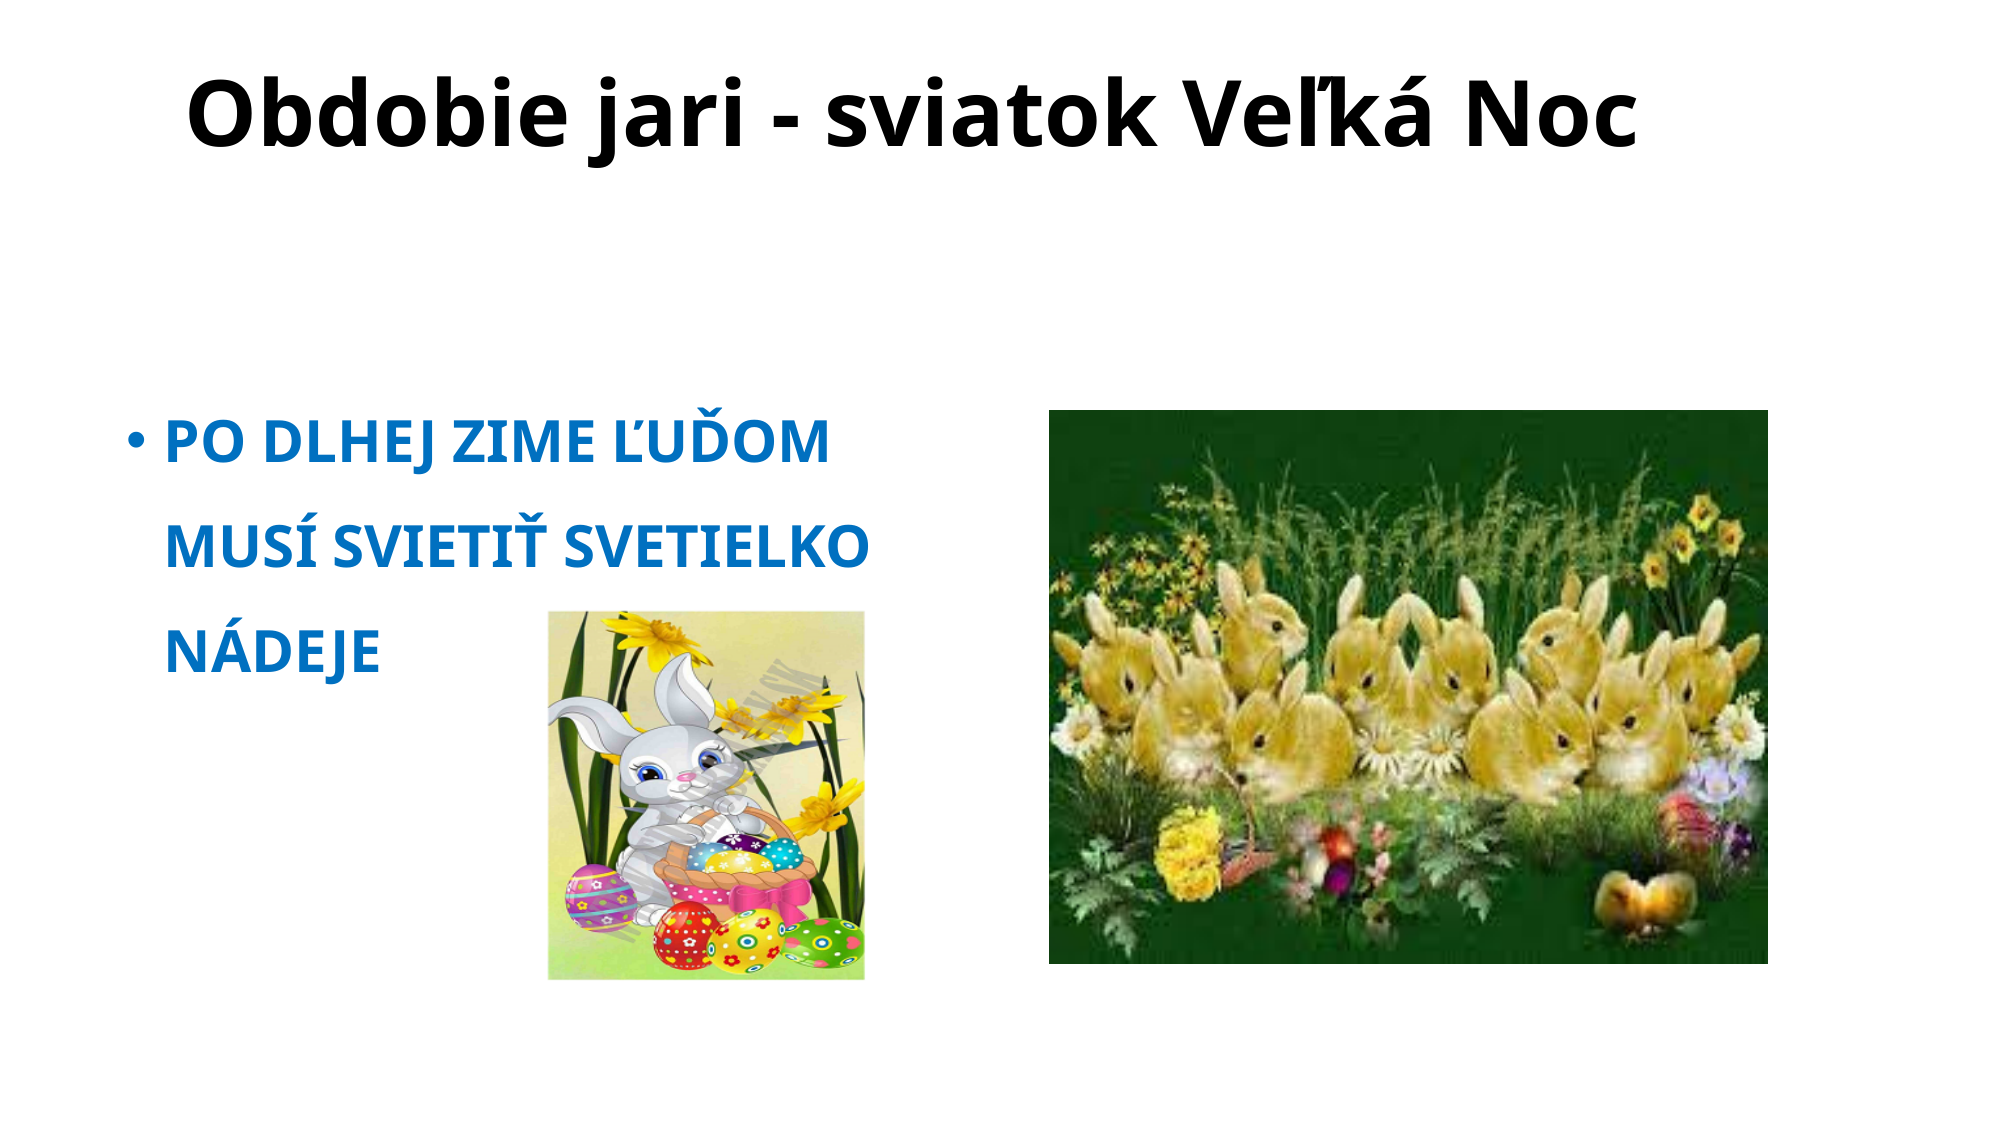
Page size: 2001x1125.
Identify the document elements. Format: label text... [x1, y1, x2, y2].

picture [544, 603, 869, 998]
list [1049, 410, 1768, 964]
title Obdobie jari - sviatok Veľká Noc [55, 54, 1771, 290]
list Po dlhej zime ľuďom musí svietiť svetielko nádeje [111, 362, 951, 1010]
